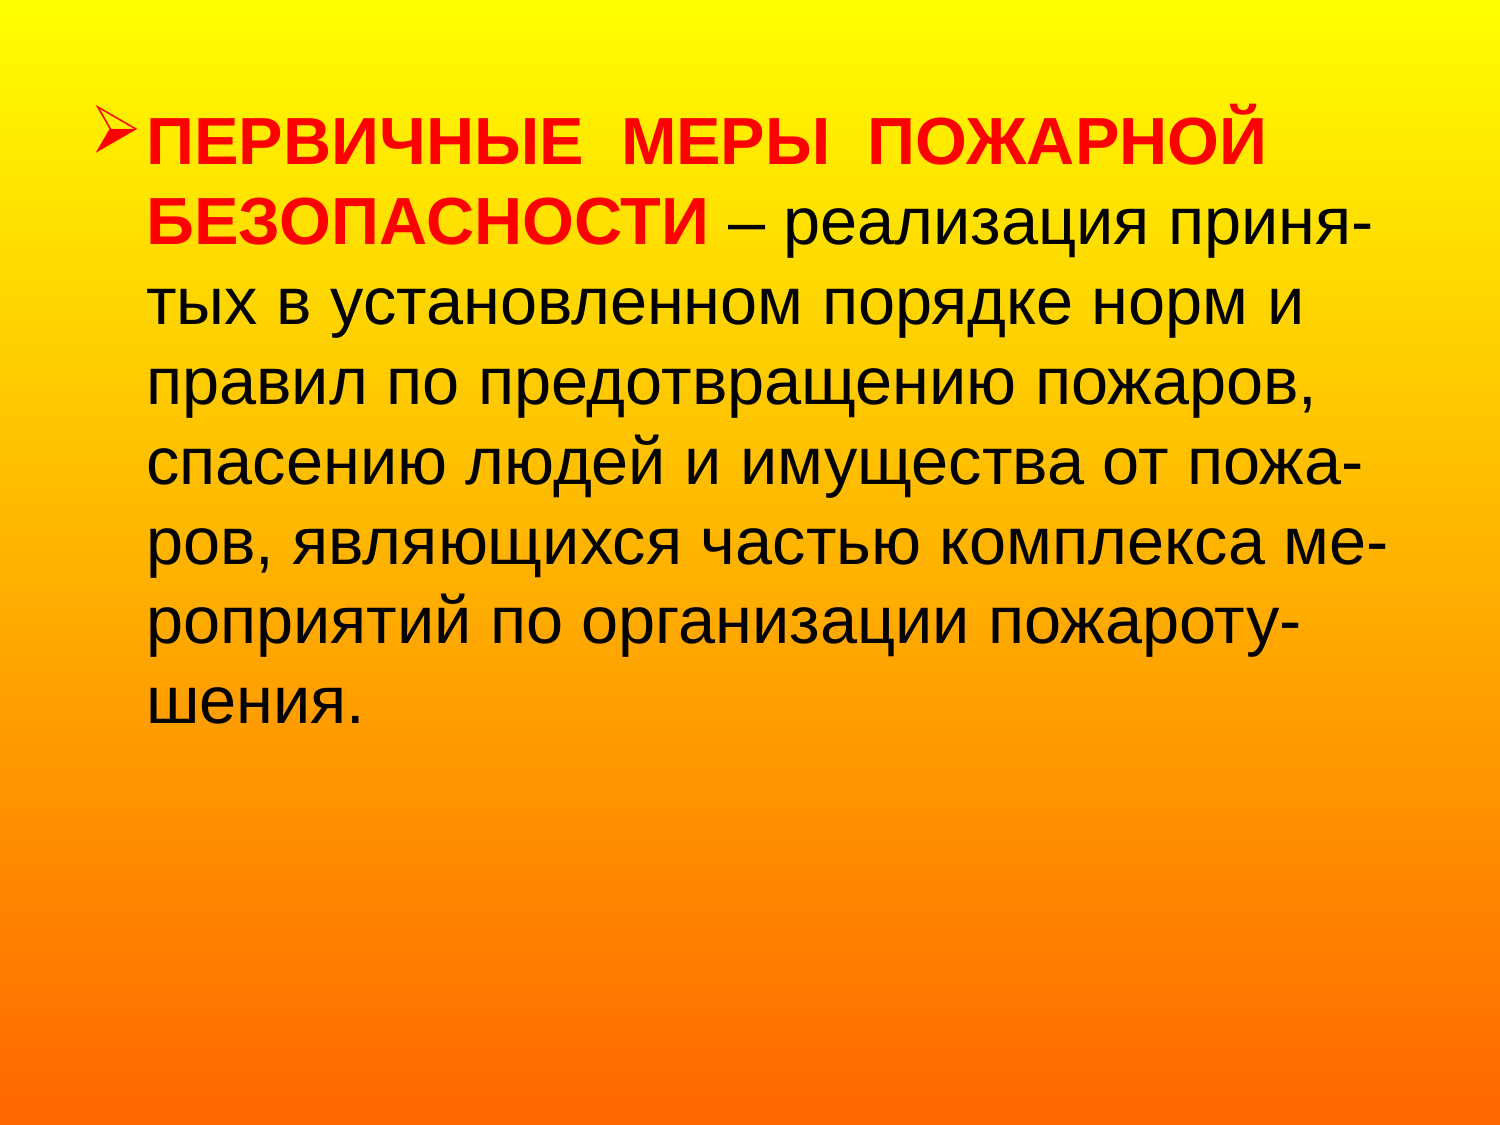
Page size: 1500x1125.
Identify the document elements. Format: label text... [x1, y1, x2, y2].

list ПЕРВИЧНЫЕ МЕРЫ ПОЖАРНОЙ БЕЗОПАСНОСТИ – реализация приня-тых в установленном порядке норм и правил по предотвращению пожаров, спасению людей и имущества от пожа-ров, являющихся частью комплекса ме-роприятий по организации пожароту-шения. [74, 89, 1426, 1006]
